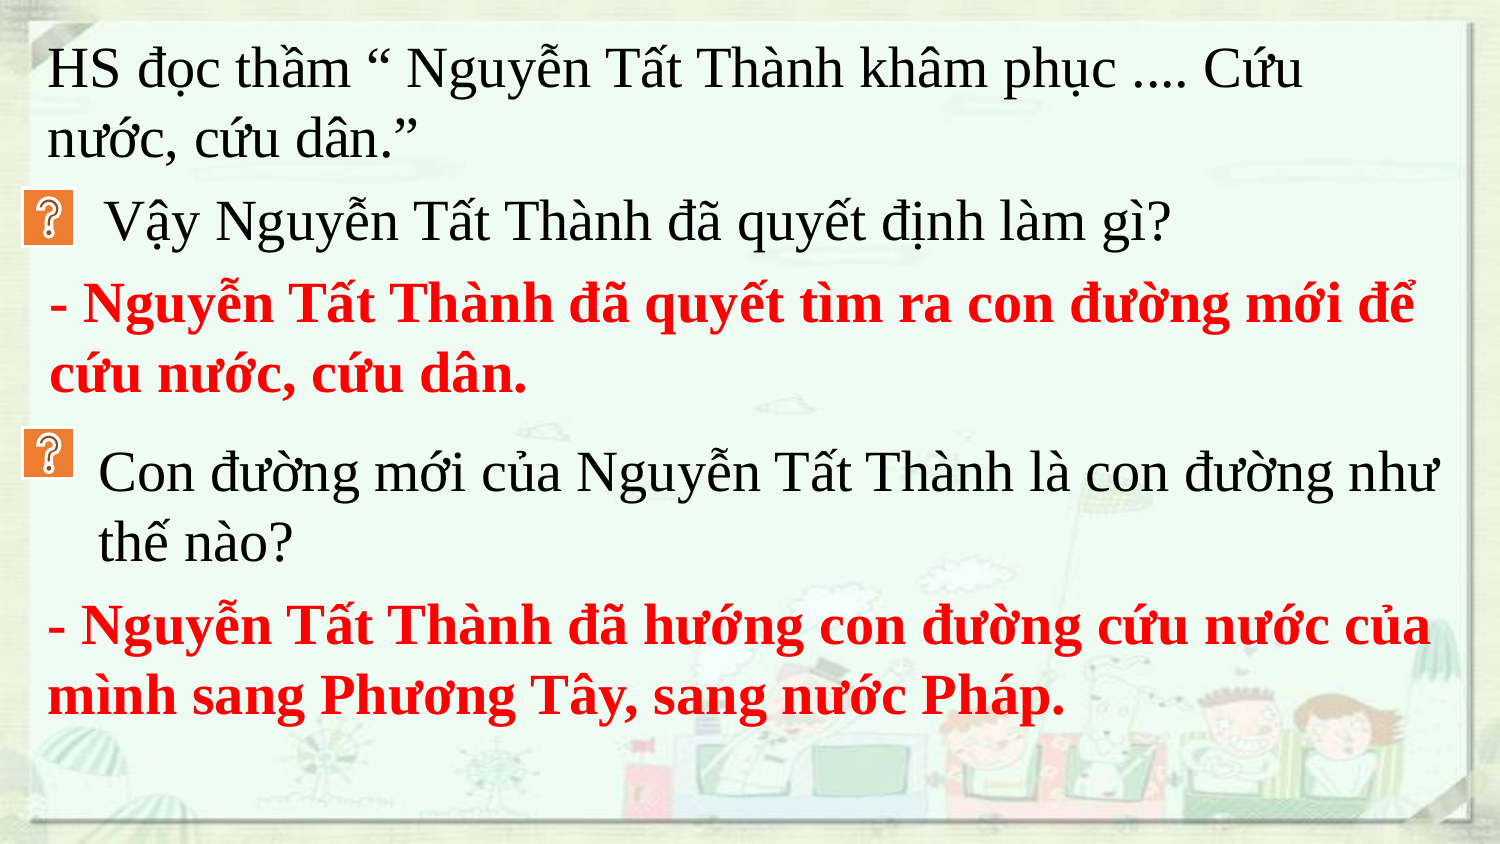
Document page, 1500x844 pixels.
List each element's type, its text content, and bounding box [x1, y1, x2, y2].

text_box - Nguyễn Tất Thành đã hướng con đường cứu nước của mình sang Phương Tây, sang nước Pháp. [36, 580, 1461, 732]
text_box [21, 426, 77, 480]
text_box [21, 186, 77, 248]
text_box - Nguyễn Tất Thành đã quyết tìm ra con đường mới để cứu nước, cứu dân. [38, 258, 1462, 410]
text_box HS đọc thầm “ Nguyễn Tất Thành khâm phục .... Cứu nước, cứu dân.” [36, 23, 1461, 176]
text_box Vậy Nguyễn Tất Thành đã quyết định làm gì? [92, 176, 1451, 258]
picture [0, 0, 1500, 844]
text_box Con đường mới của Nguyễn Tất Thành là con đường như thế nào? [87, 427, 1456, 579]
